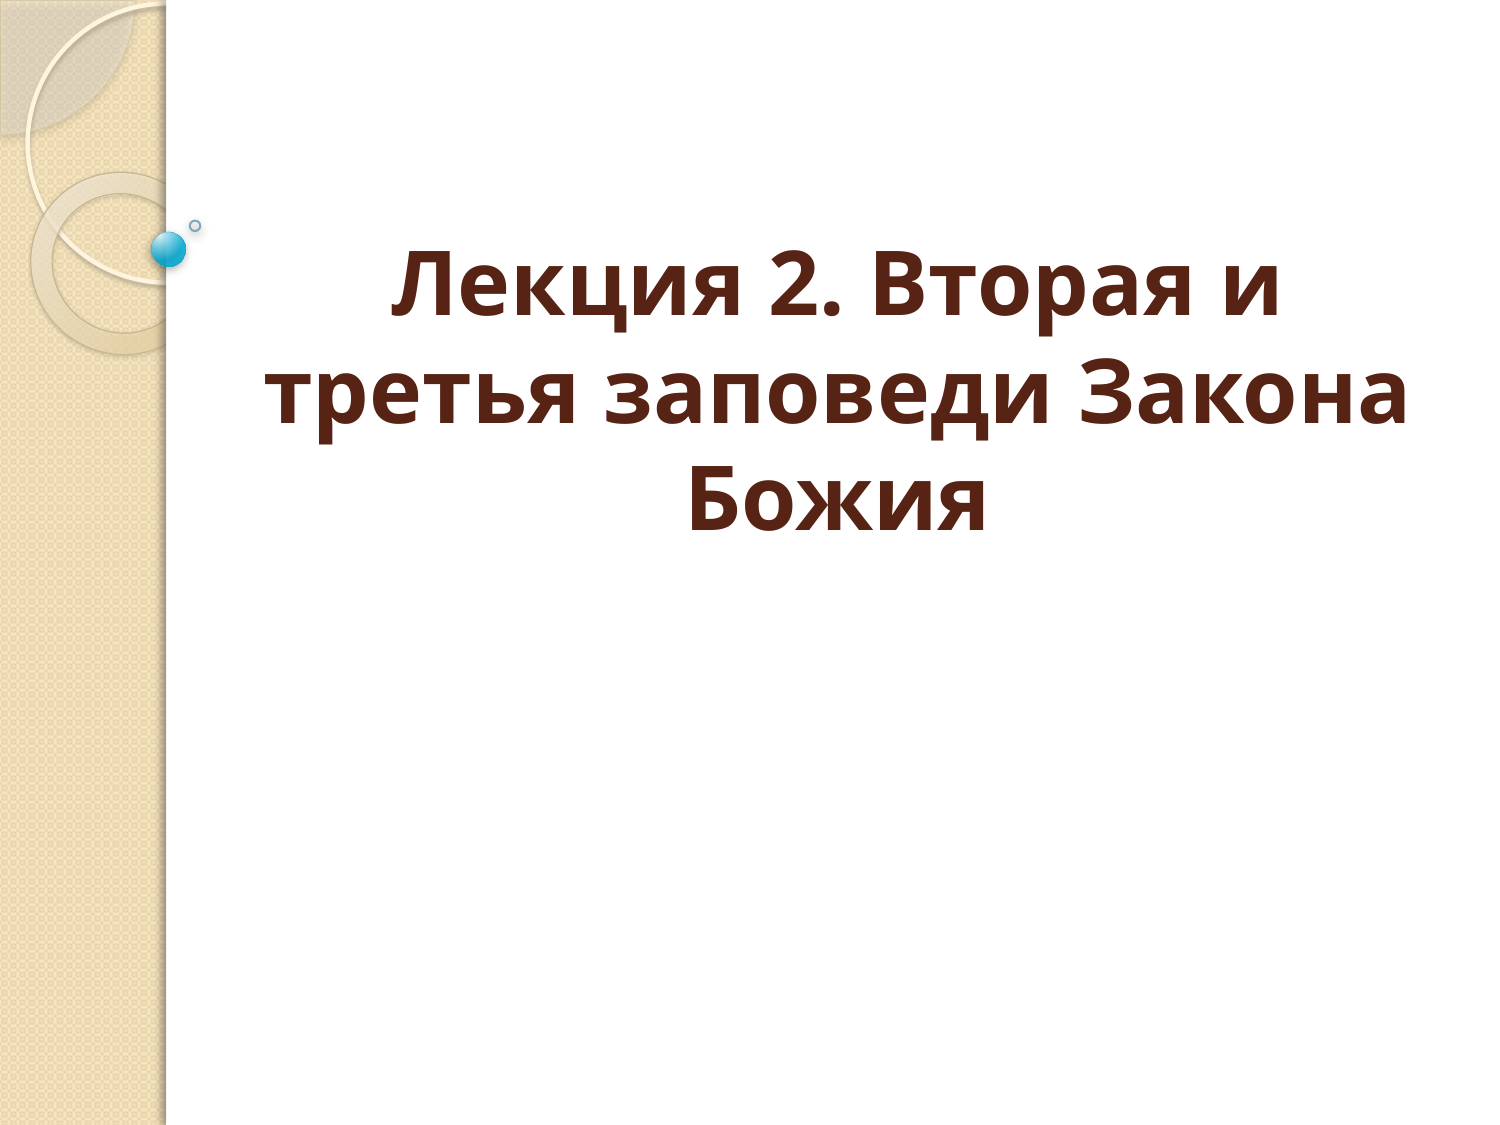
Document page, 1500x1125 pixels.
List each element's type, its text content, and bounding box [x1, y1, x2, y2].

title Лекция 2. Вторая и третья заповеди Закона Божия [230, 314, 1446, 556]
